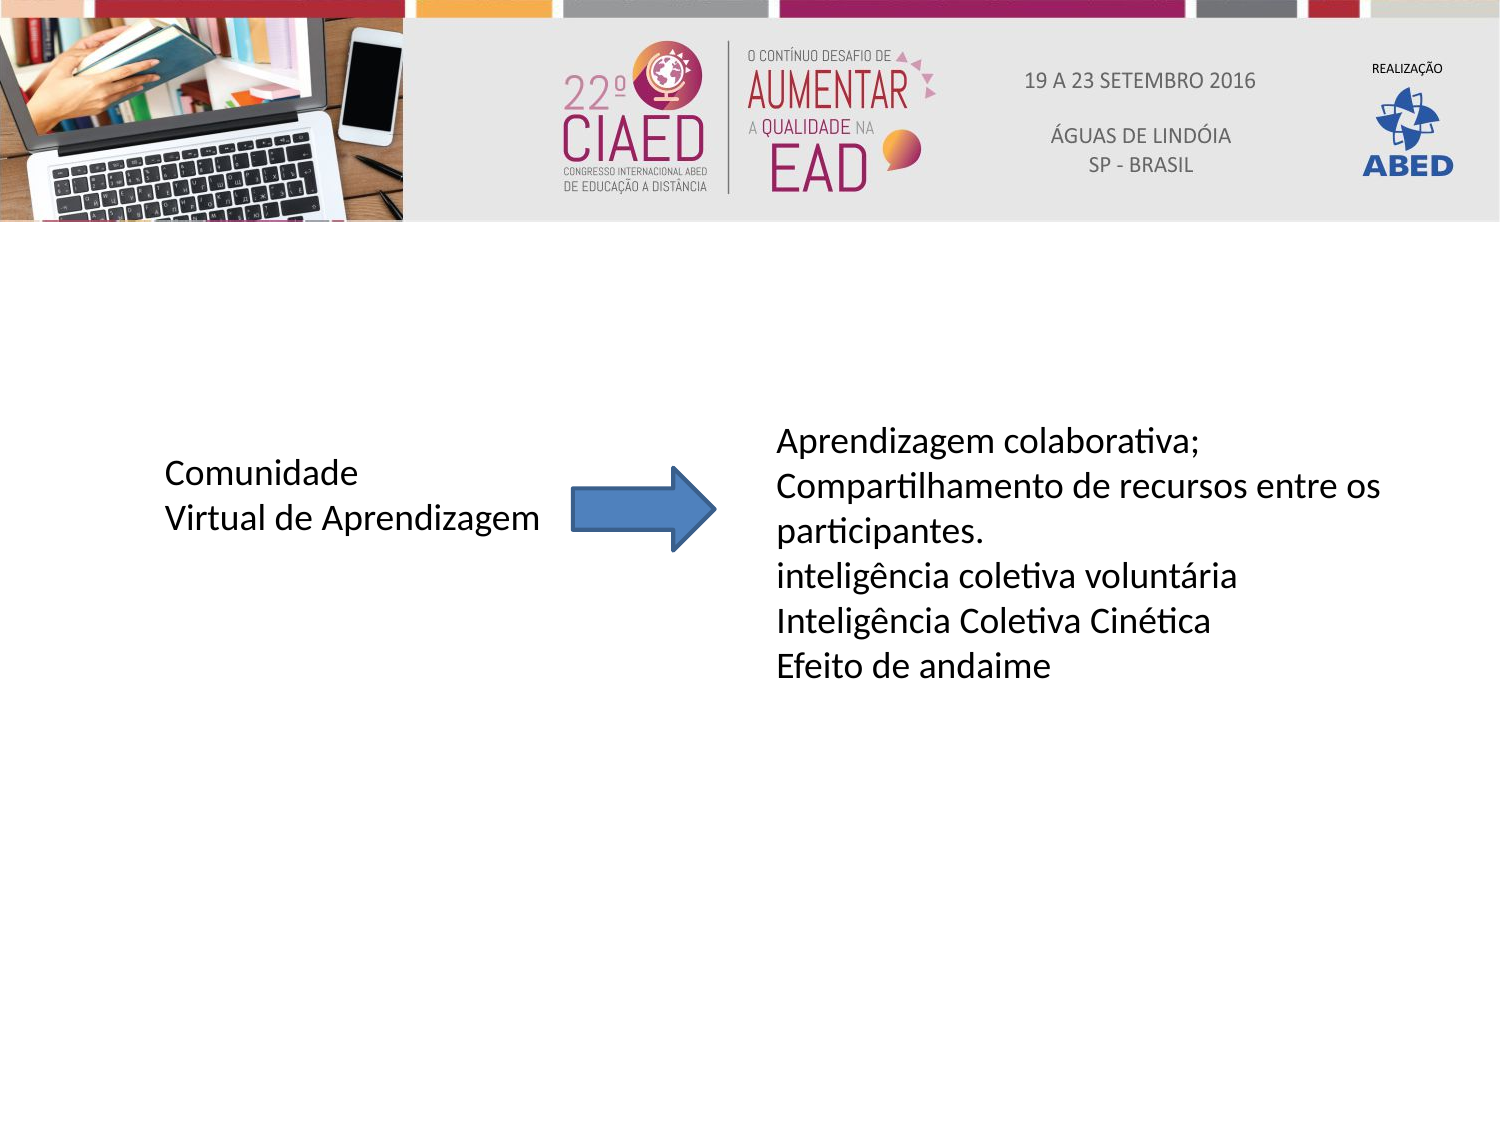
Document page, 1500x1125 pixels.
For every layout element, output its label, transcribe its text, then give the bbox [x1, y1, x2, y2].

picture [0, 0, 1500, 222]
text_box Aprendizagem colaborativa; Compartilhamento de recursos entre os participantes. inteligência coletiva voluntária Inteligência Coletiva Cinética Efeito de andaime [761, 408, 1411, 829]
text_box [570, 465, 717, 553]
text_box Comunidade Virtual de Aprendizagem [150, 440, 556, 546]
